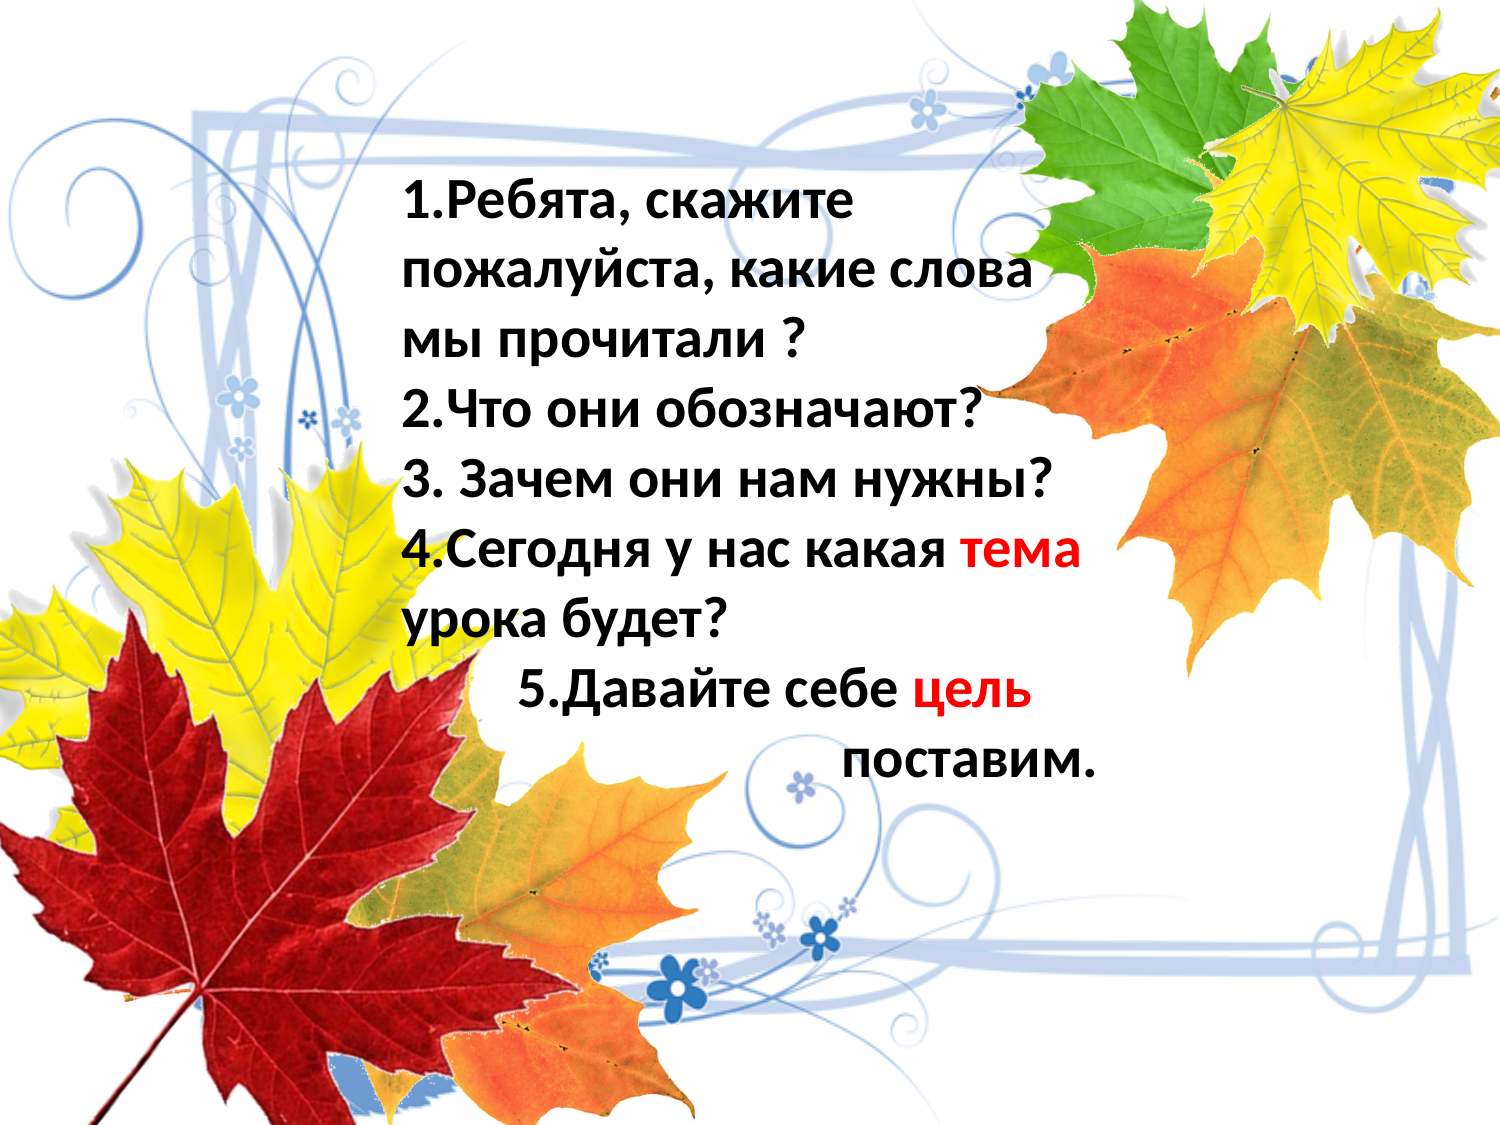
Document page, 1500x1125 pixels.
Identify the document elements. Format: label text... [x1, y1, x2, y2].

picture [0, 0, 1500, 1125]
footer [512, 1042, 988, 1103]
text_box 1.Ребята, скажите пожалуйста, какие слова мы прочитали ? 2.Что они обозначают? 3. Зачем они нам нужны? 4.Сегодня у нас какая тема урока будет? 5.Давайте себе цель поставим. [386, 152, 1114, 867]
